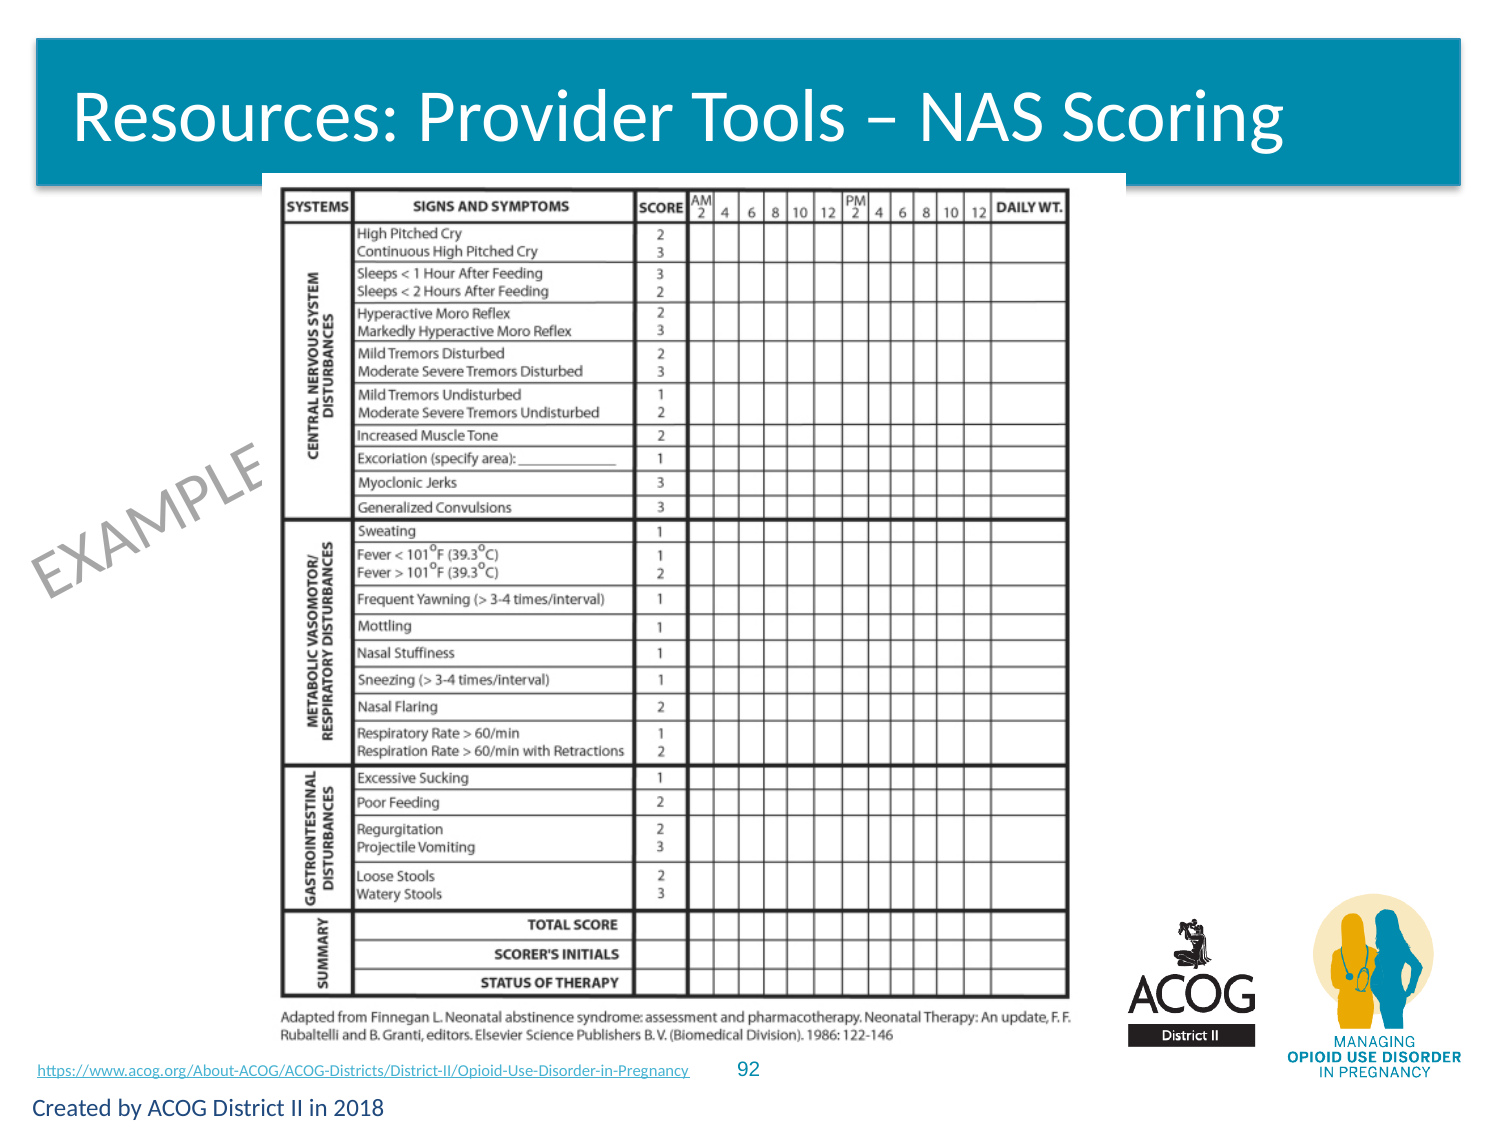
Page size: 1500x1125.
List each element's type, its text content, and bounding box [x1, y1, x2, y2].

picture [262, 174, 1126, 1050]
text_box EXAMPLE [0, 404, 257, 627]
title Resources: Provider Tools – NAS Scoring [57, 53, 1500, 170]
text_box Created by ACOG District II in 2018 [17, 1084, 768, 1125]
picture [1127, 893, 1461, 1078]
